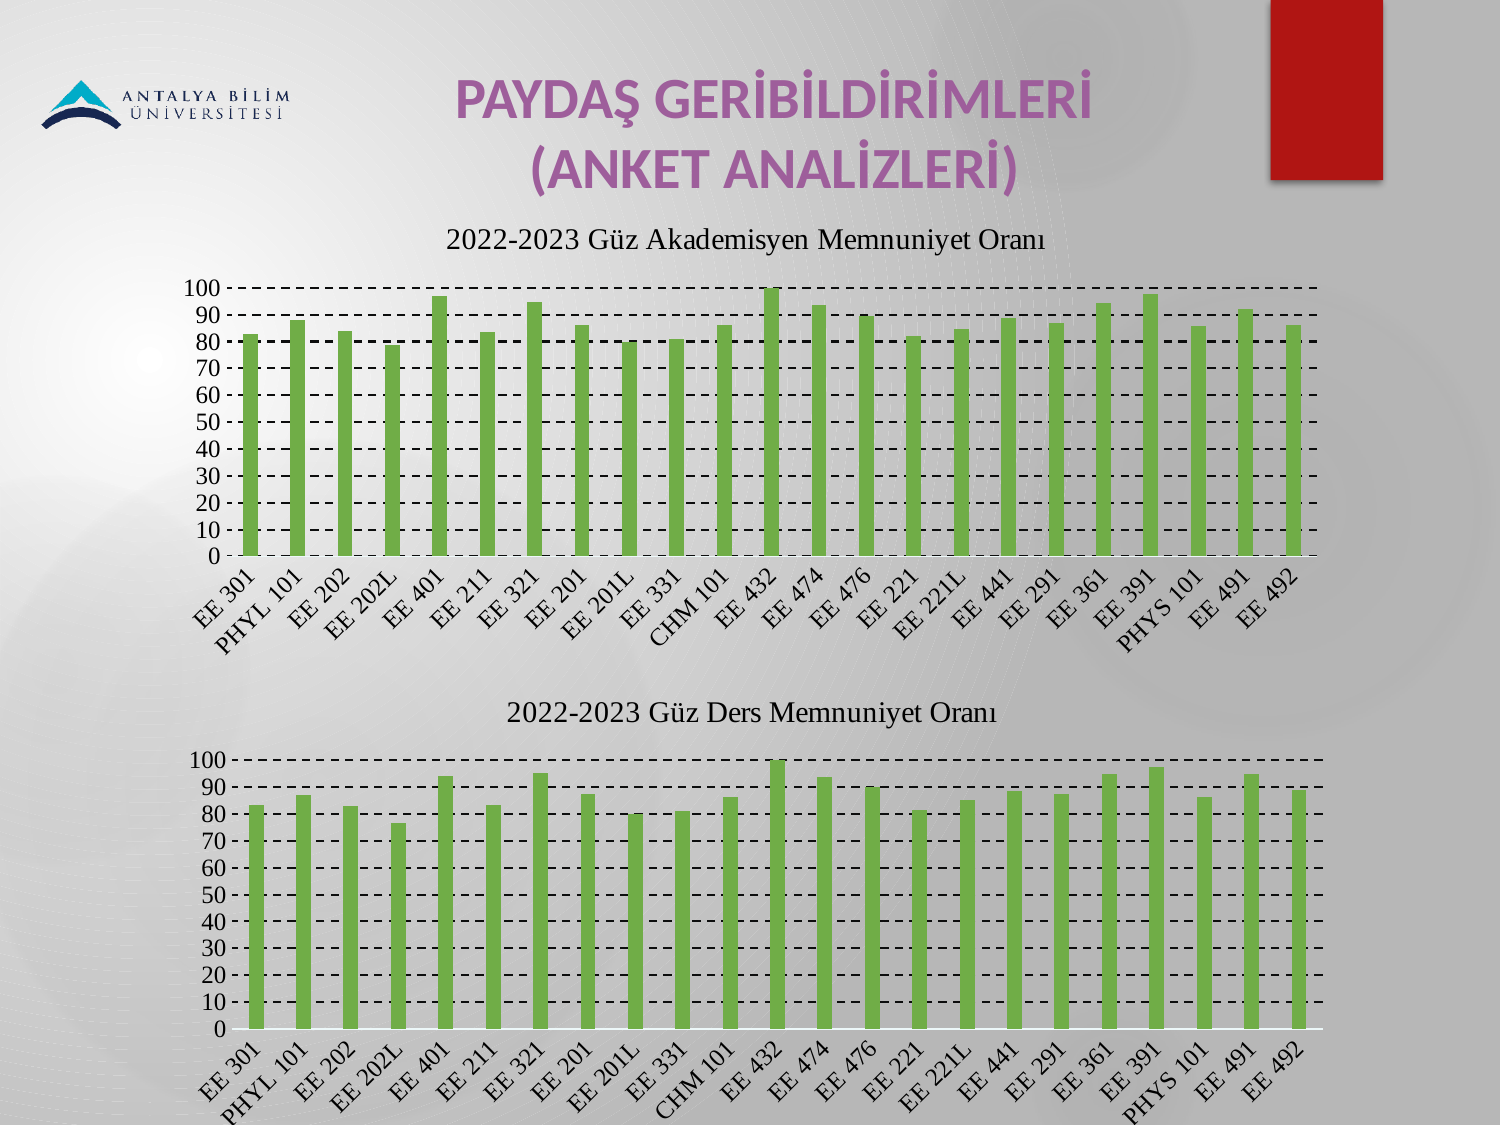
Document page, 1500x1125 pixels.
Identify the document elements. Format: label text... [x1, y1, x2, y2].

text_box PAYDAŞ GERİBİLDİRİMLERİ (ANKET ANALİZLERİ) [325, 52, 1224, 194]
chart [159, 196, 1347, 1125]
picture [40, 77, 290, 132]
